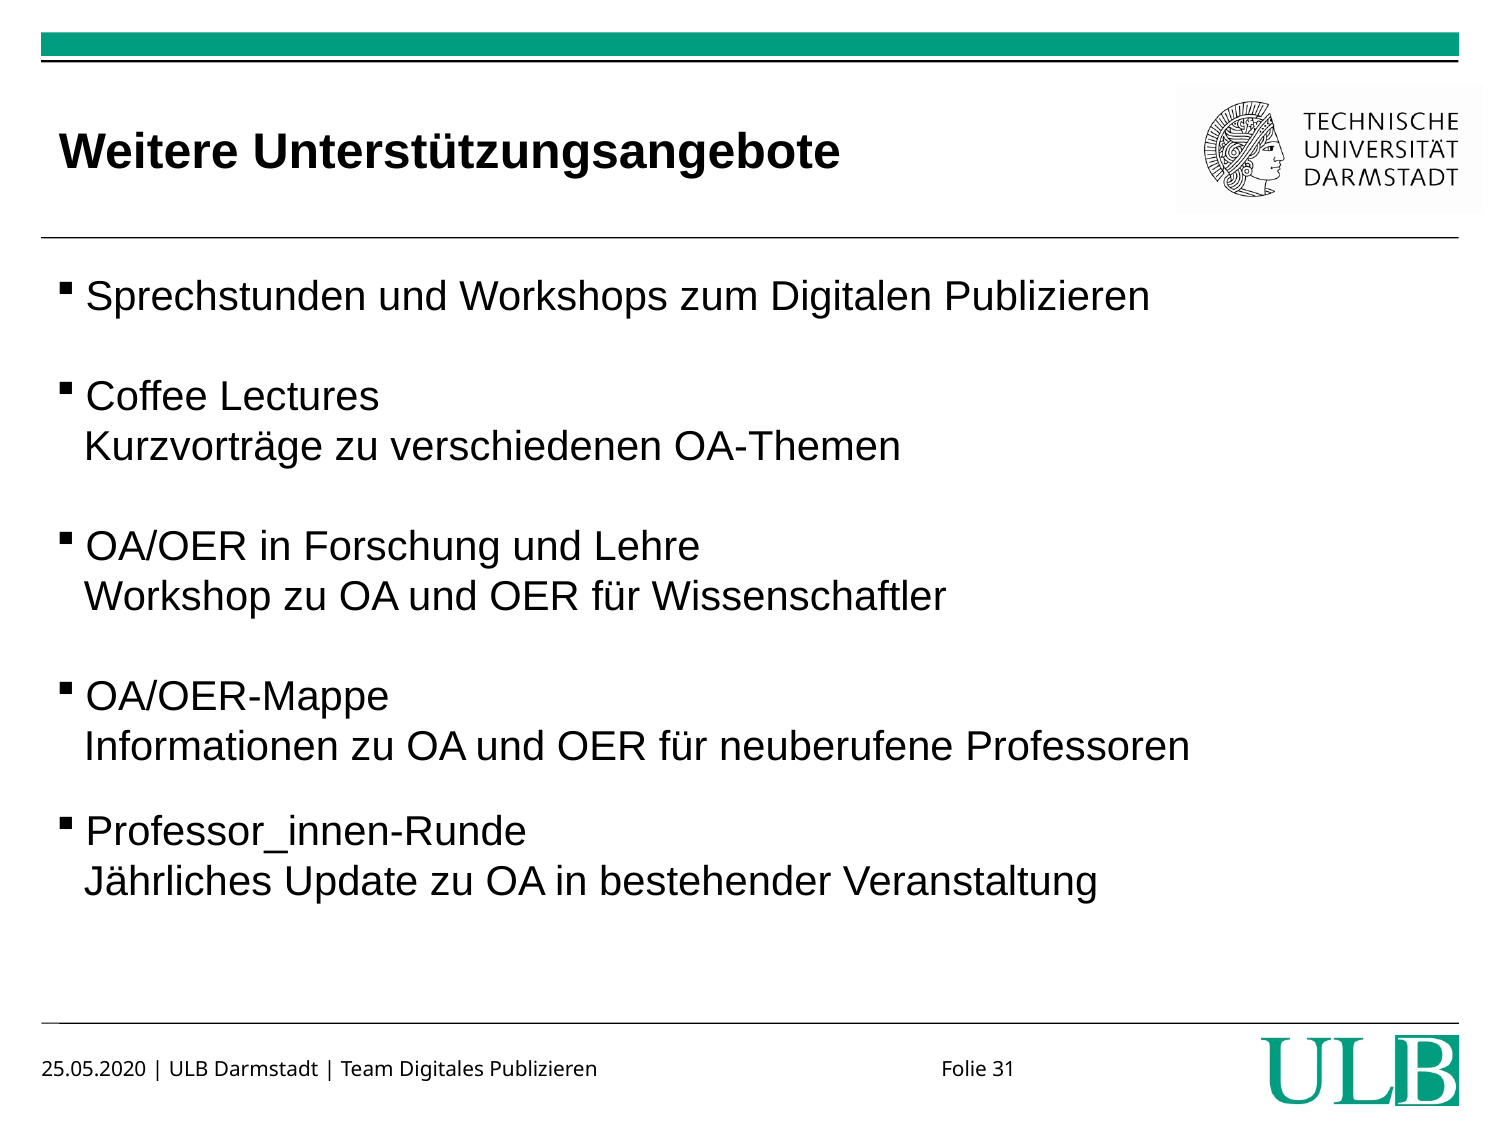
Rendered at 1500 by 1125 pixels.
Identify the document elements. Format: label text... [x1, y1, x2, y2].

title Weitere Unterstützungsangebote [58, 80, 1187, 218]
picture [1261, 1035, 1459, 1106]
footer 25.05.2020 | ULB Darmstadt | Team Digitales Publizieren Folie 31 [41, 1055, 1223, 1094]
list Sprechstunden und Workshops zum Digitalen Publizieren Coffee Lectures Kurzvorträge zu verschiedenen OA-Themen OA/OER in Forschung und Lehre Workshop zu OA und OER für Wissenschaftler OA/OER-Mappe Informationen zu OA und OER für neuberufene Professoren Professor_innen-Runde Jährliches Update zu OA in bestehender Veranstaltung [41, 261, 1459, 1000]
picture [1187, 84, 1483, 214]
